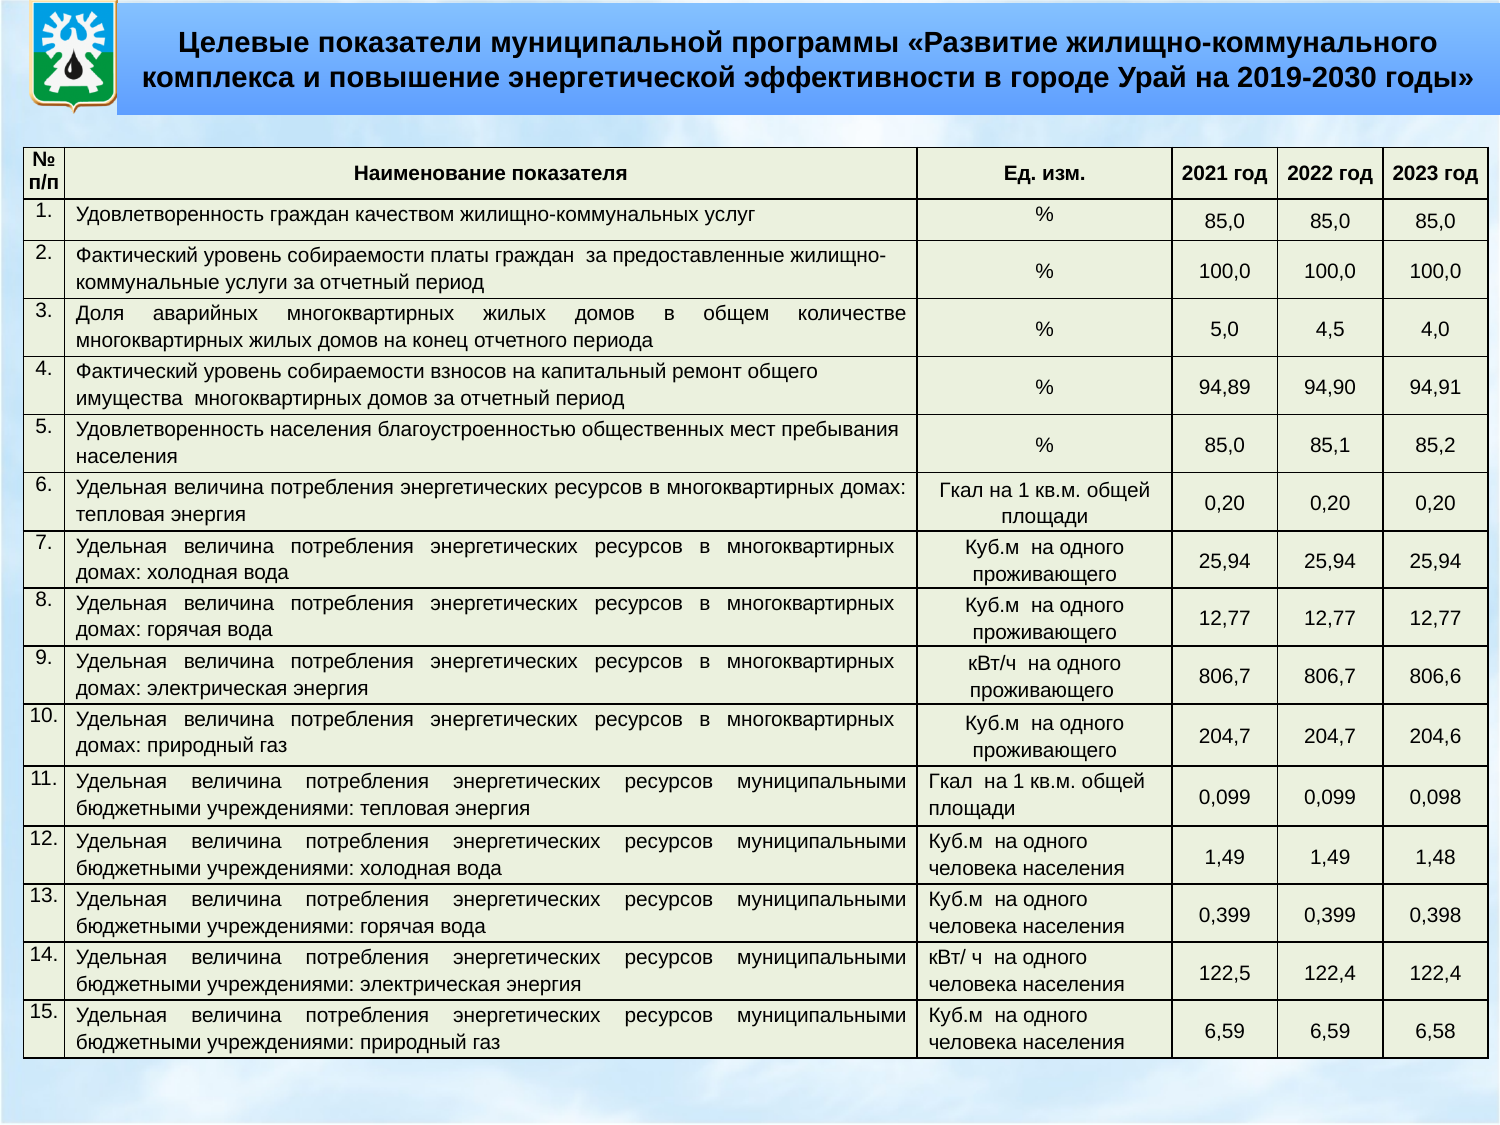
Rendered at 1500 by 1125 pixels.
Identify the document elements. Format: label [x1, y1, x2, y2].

table_cell [65, 885, 916, 941]
table_cell [918, 647, 1171, 703]
table_cell [918, 767, 1171, 825]
table_cell [24, 357, 64, 414]
table_cell [1173, 885, 1277, 941]
table_cell [1173, 647, 1277, 703]
table_cell [1384, 885, 1487, 941]
table_cell [65, 241, 916, 298]
table_cell [1278, 415, 1382, 472]
table_cell [65, 357, 916, 414]
table_header [1278, 148, 1382, 198]
table_cell [24, 200, 64, 240]
table_cell [65, 705, 916, 765]
table_cell [65, 1001, 916, 1057]
table_cell [1173, 532, 1277, 587]
table_cell [1173, 589, 1277, 645]
table_cell [1384, 827, 1487, 883]
table_cell [1384, 1001, 1487, 1057]
table_cell [24, 827, 64, 883]
table_header [65, 148, 916, 198]
table_header [1384, 148, 1487, 198]
table_cell [1173, 415, 1277, 472]
table_header [918, 148, 1171, 198]
table_cell [65, 200, 916, 240]
table_cell [1173, 705, 1277, 765]
table_cell [1384, 589, 1487, 645]
table_cell [1173, 943, 1277, 999]
table_cell [1384, 705, 1487, 765]
table_cell [1278, 767, 1382, 825]
table_cell [24, 705, 64, 765]
table_cell [1173, 827, 1277, 883]
table_cell [1384, 943, 1487, 999]
table_cell [65, 415, 916, 472]
table_cell [1173, 767, 1277, 825]
text_box [115, 1, 1500, 116]
table_cell [1384, 532, 1487, 587]
table_cell [1278, 299, 1382, 356]
table_cell [1173, 299, 1277, 356]
table_cell [1384, 473, 1487, 530]
table_cell [1173, 1001, 1277, 1057]
table_cell [1278, 532, 1382, 587]
table_cell [918, 827, 1171, 883]
table_cell [65, 767, 916, 825]
table_cell [65, 827, 916, 883]
table_cell [24, 415, 64, 472]
table_cell [918, 299, 1171, 356]
table_cell [65, 589, 916, 645]
table_cell [1278, 705, 1382, 765]
table_cell [918, 415, 1171, 472]
table_cell [65, 943, 916, 999]
table_cell [24, 241, 64, 298]
table_cell [1173, 200, 1277, 240]
table_cell [65, 473, 916, 530]
table_cell [1278, 885, 1382, 941]
table_cell [1384, 415, 1487, 472]
table_cell [24, 589, 64, 645]
table_cell [1173, 241, 1277, 298]
table_cell [1384, 299, 1487, 356]
table_cell [1384, 767, 1487, 825]
table_header [24, 148, 64, 198]
table_cell [24, 943, 64, 999]
table_cell [24, 299, 64, 356]
table_cell [24, 473, 64, 530]
table_cell [918, 1001, 1171, 1057]
table_cell [918, 943, 1171, 999]
table_cell [1278, 357, 1382, 414]
table_cell [1173, 473, 1277, 530]
table_cell [1173, 357, 1277, 414]
table_cell [1384, 357, 1487, 414]
table_cell [1384, 200, 1487, 240]
table_cell [918, 532, 1171, 587]
table_cell [918, 589, 1171, 645]
table_cell [24, 767, 64, 825]
table_cell [1278, 589, 1382, 645]
table_cell [24, 532, 64, 587]
table_cell [918, 241, 1171, 298]
table_cell [1278, 200, 1382, 240]
table_cell [918, 885, 1171, 941]
table_cell [918, 473, 1171, 530]
table_cell [24, 885, 64, 941]
table_cell [1278, 943, 1382, 999]
table_cell [1278, 241, 1382, 298]
table_cell [24, 647, 64, 703]
table_cell [65, 532, 916, 587]
table_cell [65, 299, 916, 356]
table_cell [1384, 241, 1487, 298]
table_cell [918, 200, 1171, 240]
table_cell [918, 705, 1171, 765]
table_cell [1384, 647, 1487, 703]
table_cell [65, 647, 916, 703]
table_cell [1278, 1001, 1382, 1057]
table_header [1173, 148, 1277, 198]
table_cell [1278, 473, 1382, 530]
table_cell [918, 357, 1171, 414]
table_cell [24, 1001, 64, 1057]
table_cell [1278, 647, 1382, 703]
picture [0, 0, 1500, 1125]
table_cell [1278, 827, 1382, 883]
